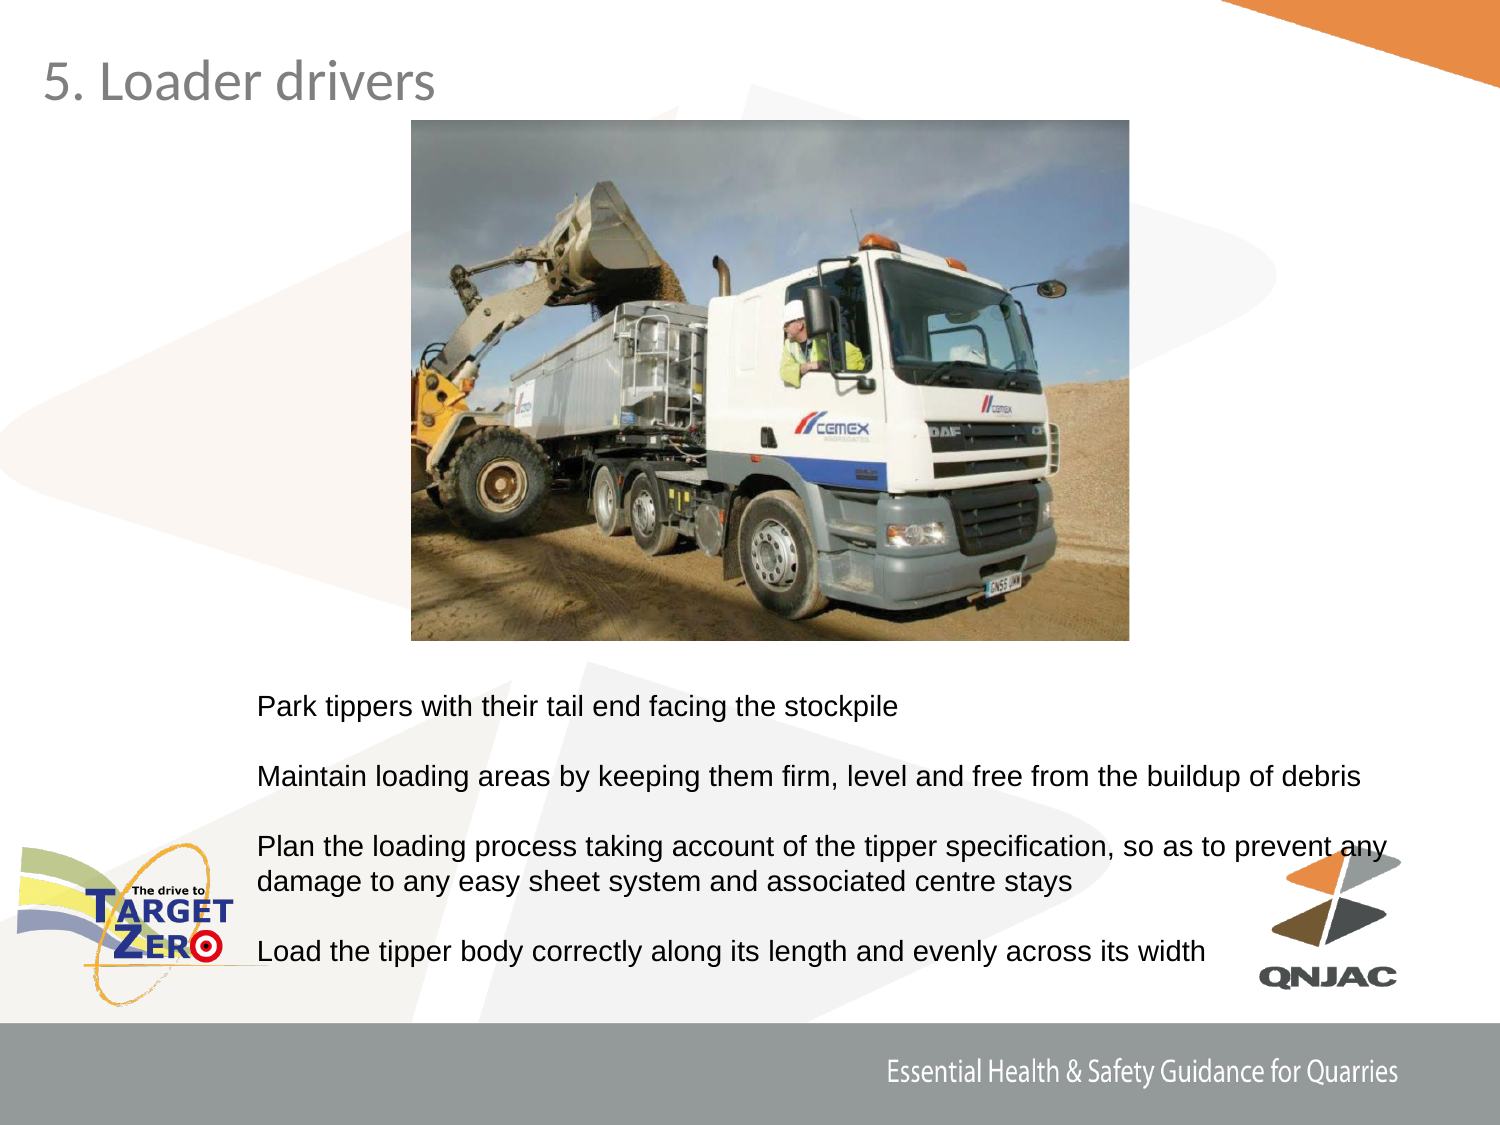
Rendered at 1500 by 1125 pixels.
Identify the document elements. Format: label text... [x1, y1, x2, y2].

picture [0, 0, 1500, 1125]
text_box Park tippers with their tail end facing the stockpile Maintain loading areas by keeping them firm, level and free from the buildup of debris Plan the loading process taking account of the tipper specification, so as to prevent any damage to any easy sheet system and associated centre stays Load the tipper body correctly along its length and evenly across its width [241, 679, 1449, 978]
text_box 5. Loader drivers [27, 34, 457, 121]
